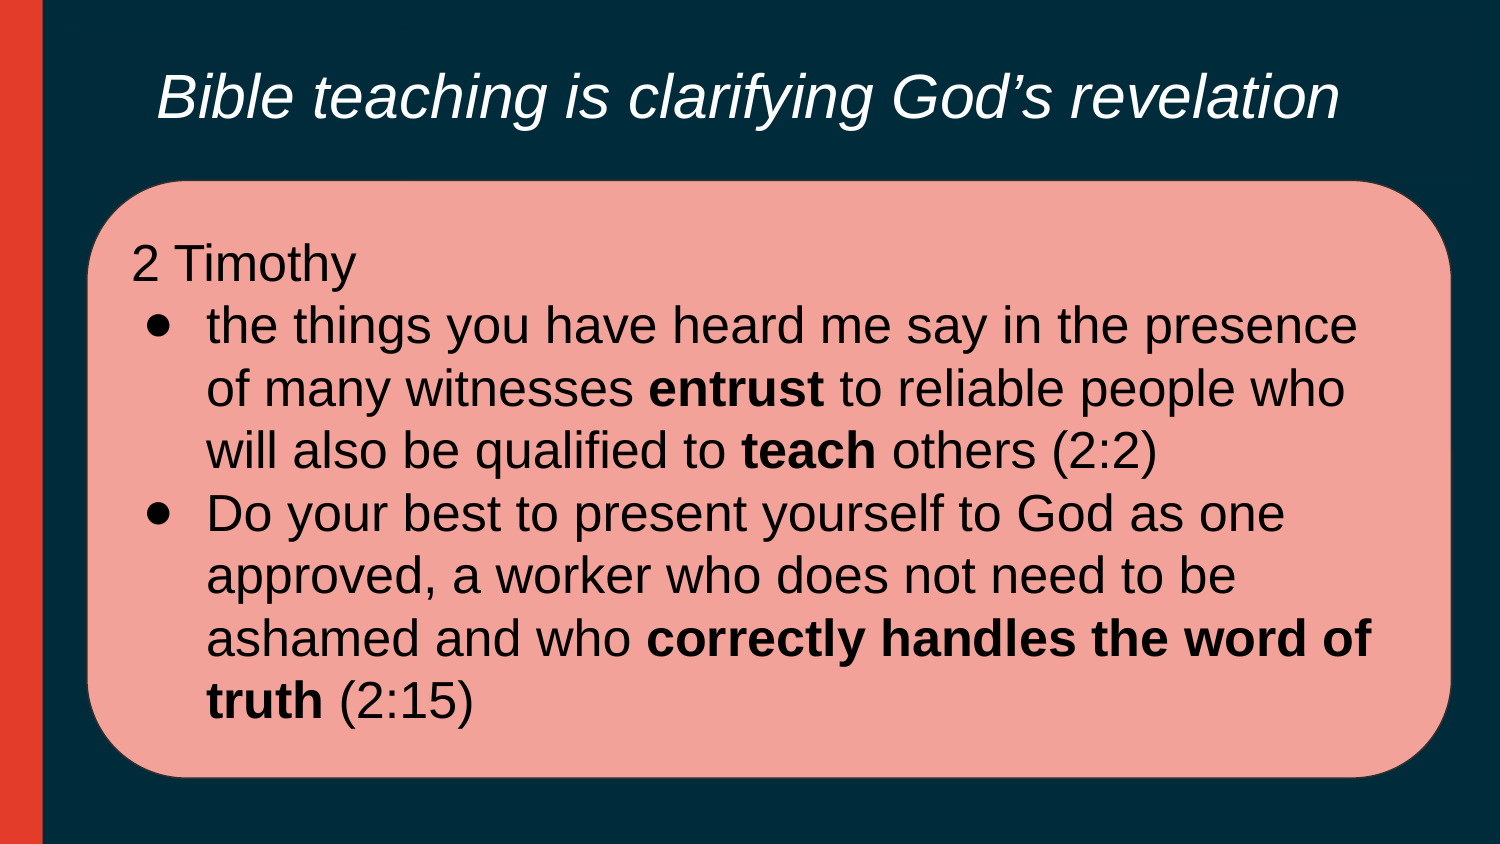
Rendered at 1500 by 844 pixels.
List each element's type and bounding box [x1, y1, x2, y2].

picture [661, 73, 673, 117]
picture [977, 73, 1010, 118]
picture [1194, 73, 1206, 117]
picture [1275, 85, 1304, 118]
picture [159, 76, 195, 117]
picture [895, 75, 936, 118]
picture [200, 86, 210, 117]
picture [581, 85, 608, 118]
picture [1208, 85, 1238, 118]
picture [402, 85, 429, 118]
picture [1024, 85, 1051, 118]
picture [793, 86, 803, 117]
picture [710, 85, 730, 117]
picture [1072, 85, 1092, 117]
picture [514, 85, 546, 130]
picture [840, 85, 872, 130]
picture [1308, 85, 1337, 117]
picture [943, 85, 972, 118]
picture [248, 73, 260, 117]
picture [730, 86, 740, 117]
picture [481, 85, 510, 117]
picture [366, 85, 396, 118]
picture [332, 85, 361, 118]
picture [745, 73, 792, 130]
picture [467, 86, 477, 117]
picture [806, 85, 835, 117]
picture [1160, 85, 1189, 118]
picture [1017, 76, 1023, 88]
picture [432, 73, 461, 117]
picture [263, 85, 292, 118]
picture [1259, 86, 1269, 117]
picture [1094, 85, 1123, 118]
picture [315, 78, 331, 118]
picture [567, 86, 577, 117]
picture [87, 180, 1452, 778]
picture [213, 73, 243, 118]
picture [0, 0, 42, 844]
picture [1243, 78, 1259, 118]
picture [1130, 86, 1158, 117]
picture [631, 85, 658, 118]
picture [675, 85, 705, 118]
